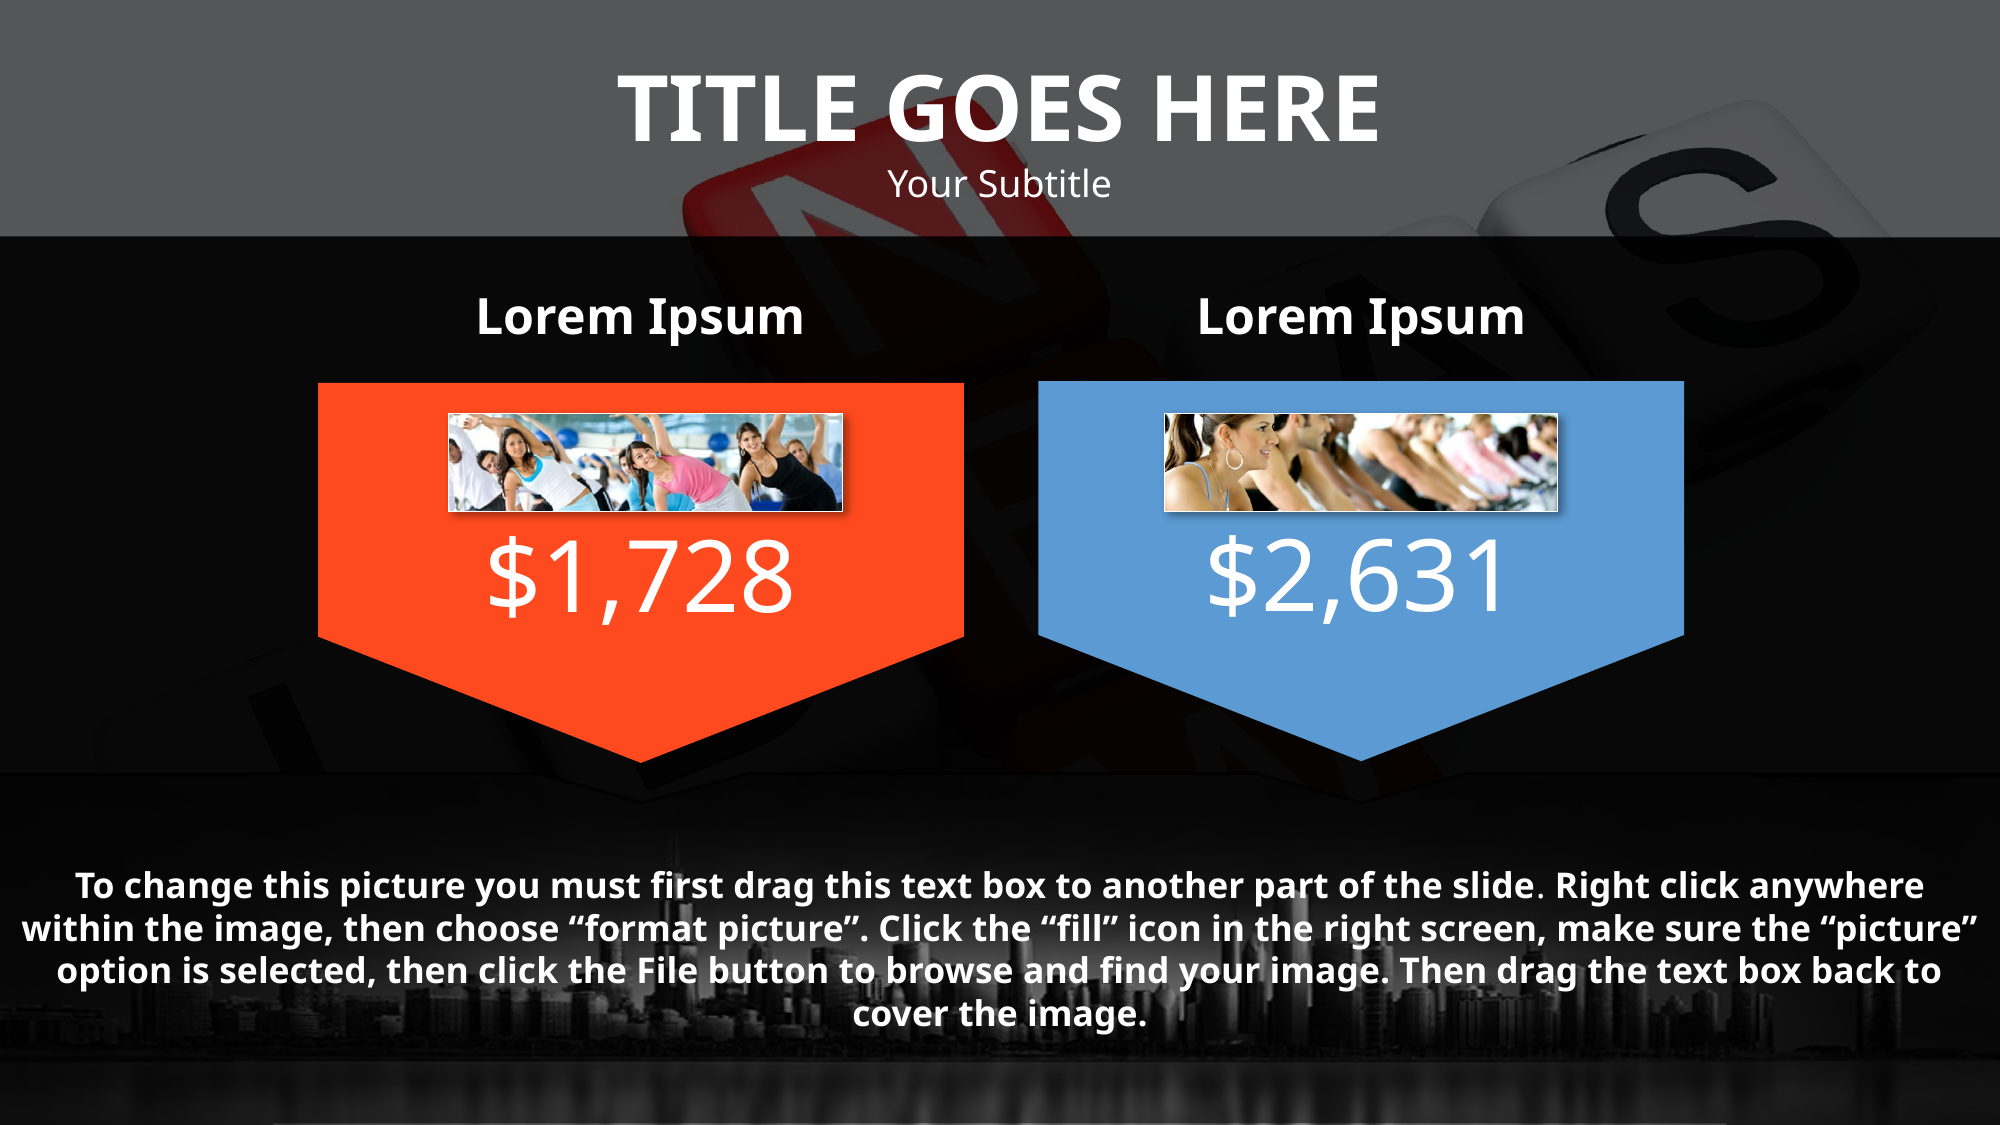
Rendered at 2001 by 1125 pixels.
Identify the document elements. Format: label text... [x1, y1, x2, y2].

picture [448, 413, 843, 512]
text_box $2,631 [1037, 380, 1686, 763]
picture [1164, 413, 1558, 512]
text_box $1,728 [316, 381, 965, 765]
text_box TITLE GOES HERE Your Subtitle [548, 42, 1452, 212]
text_box To change this picture you must first drag this text box to another part of the slide. Right click anywhere within the image, then choose “format picture”. Click the “fill” icon in the right screen, make sure the “picture” option is selected, then click the File button to browse and find your image. Then drag the text box back to cover the image. [0, 777, 2000, 1125]
text_box Lorem Ipsum [1183, 284, 1540, 345]
text_box Lorem Ipsum [462, 284, 819, 345]
text_box [0, 235, 2000, 806]
